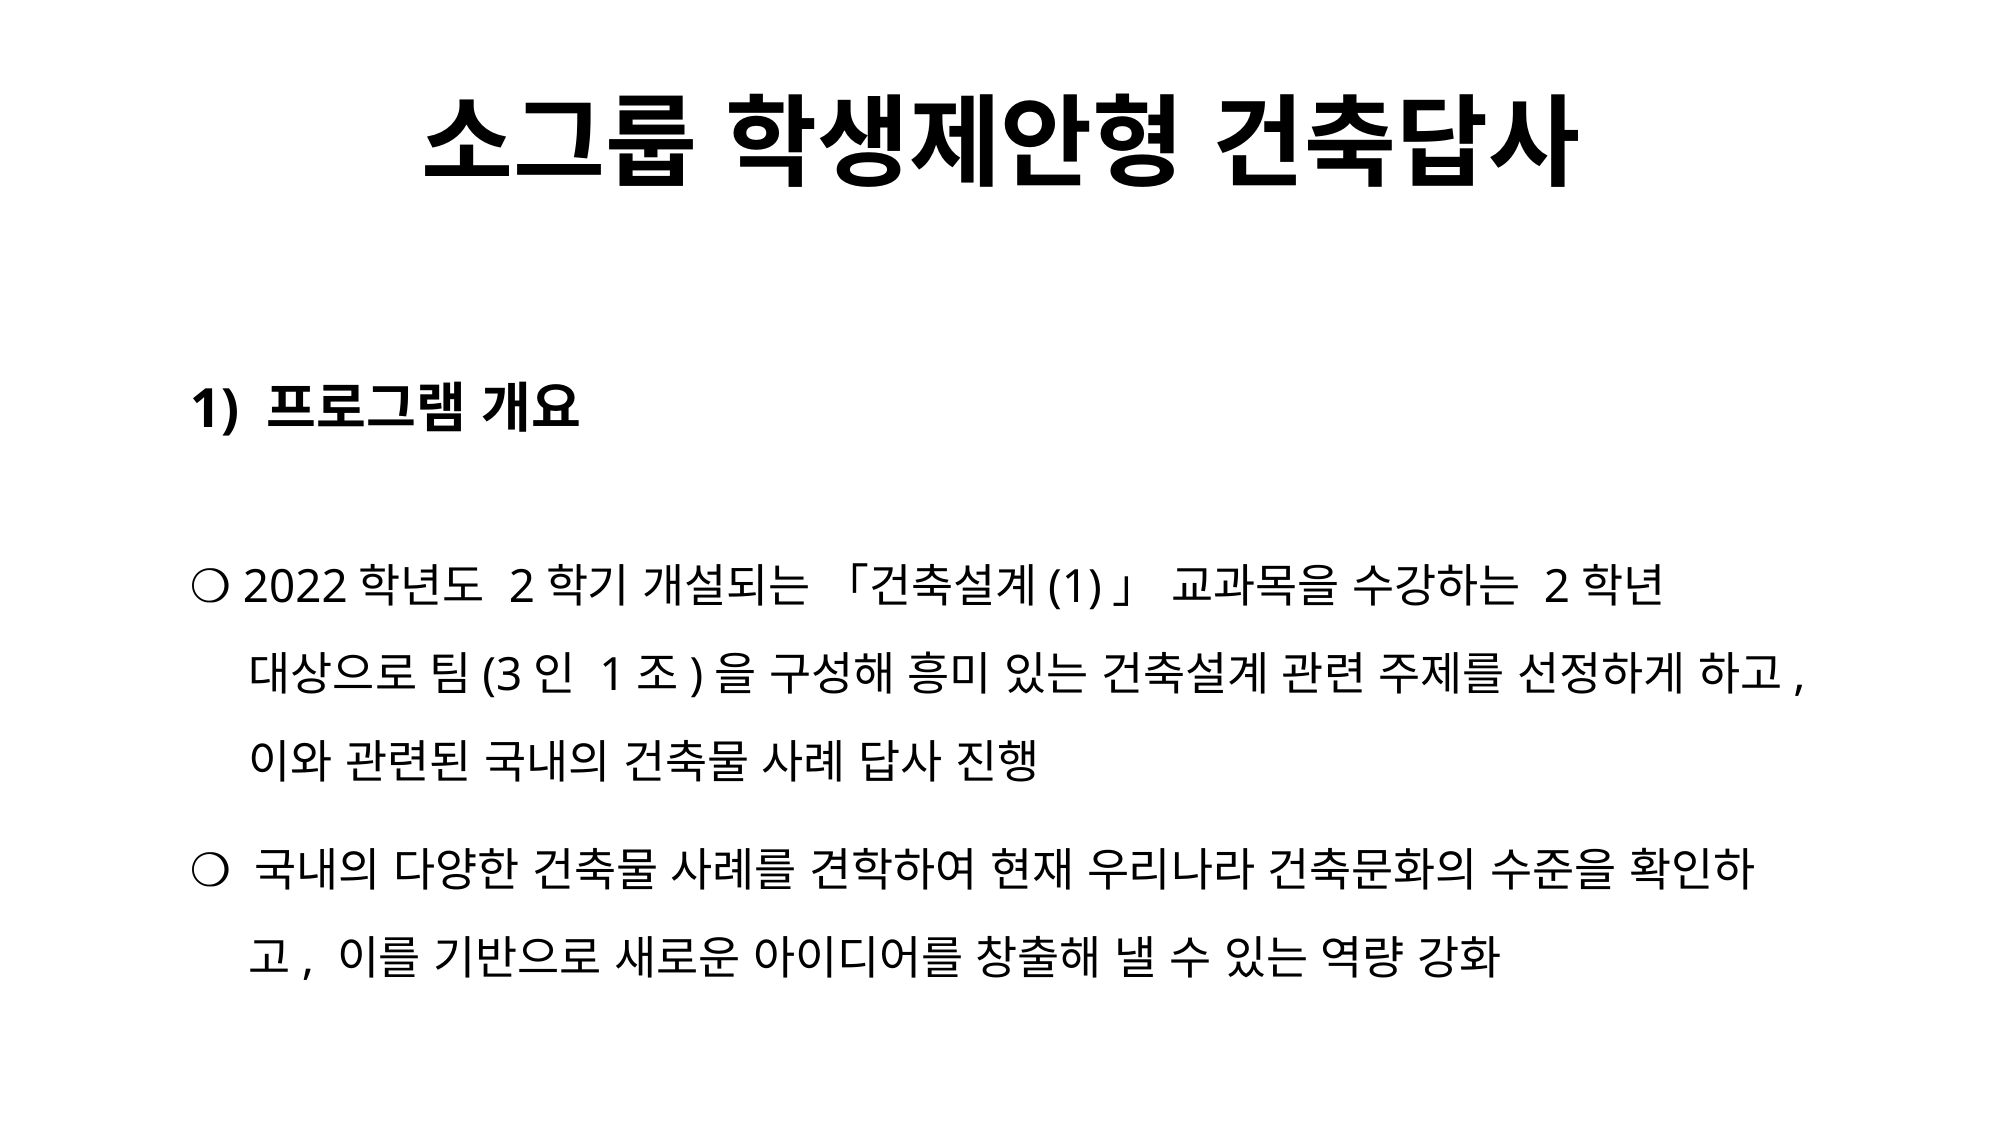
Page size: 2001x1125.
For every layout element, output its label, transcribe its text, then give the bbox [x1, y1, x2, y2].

subtitle 1) 프로그램 개요 ❍ 2022학년도 2학기 개설되는 「건축설계(1)」 교과목을 수강하는 2학년 대상으로 팀(3인 1조)을 구성해 흥미 있는 건축설계 관련 주제를 선정하게 하고, 이와 관련된 국내의 건축물 사례 답사 진행 ❍ 국내의 다양한 건축물 사례를 견학하여 현재 우리나라 건축문화의 수준을 확인하고, 이를 기반으로 새로운 아이디어를 창출해 낼 수 있는 역량 강화 [174, 326, 1827, 1032]
title 소그룹 학생제안형 건축답사 [251, 44, 1752, 209]
